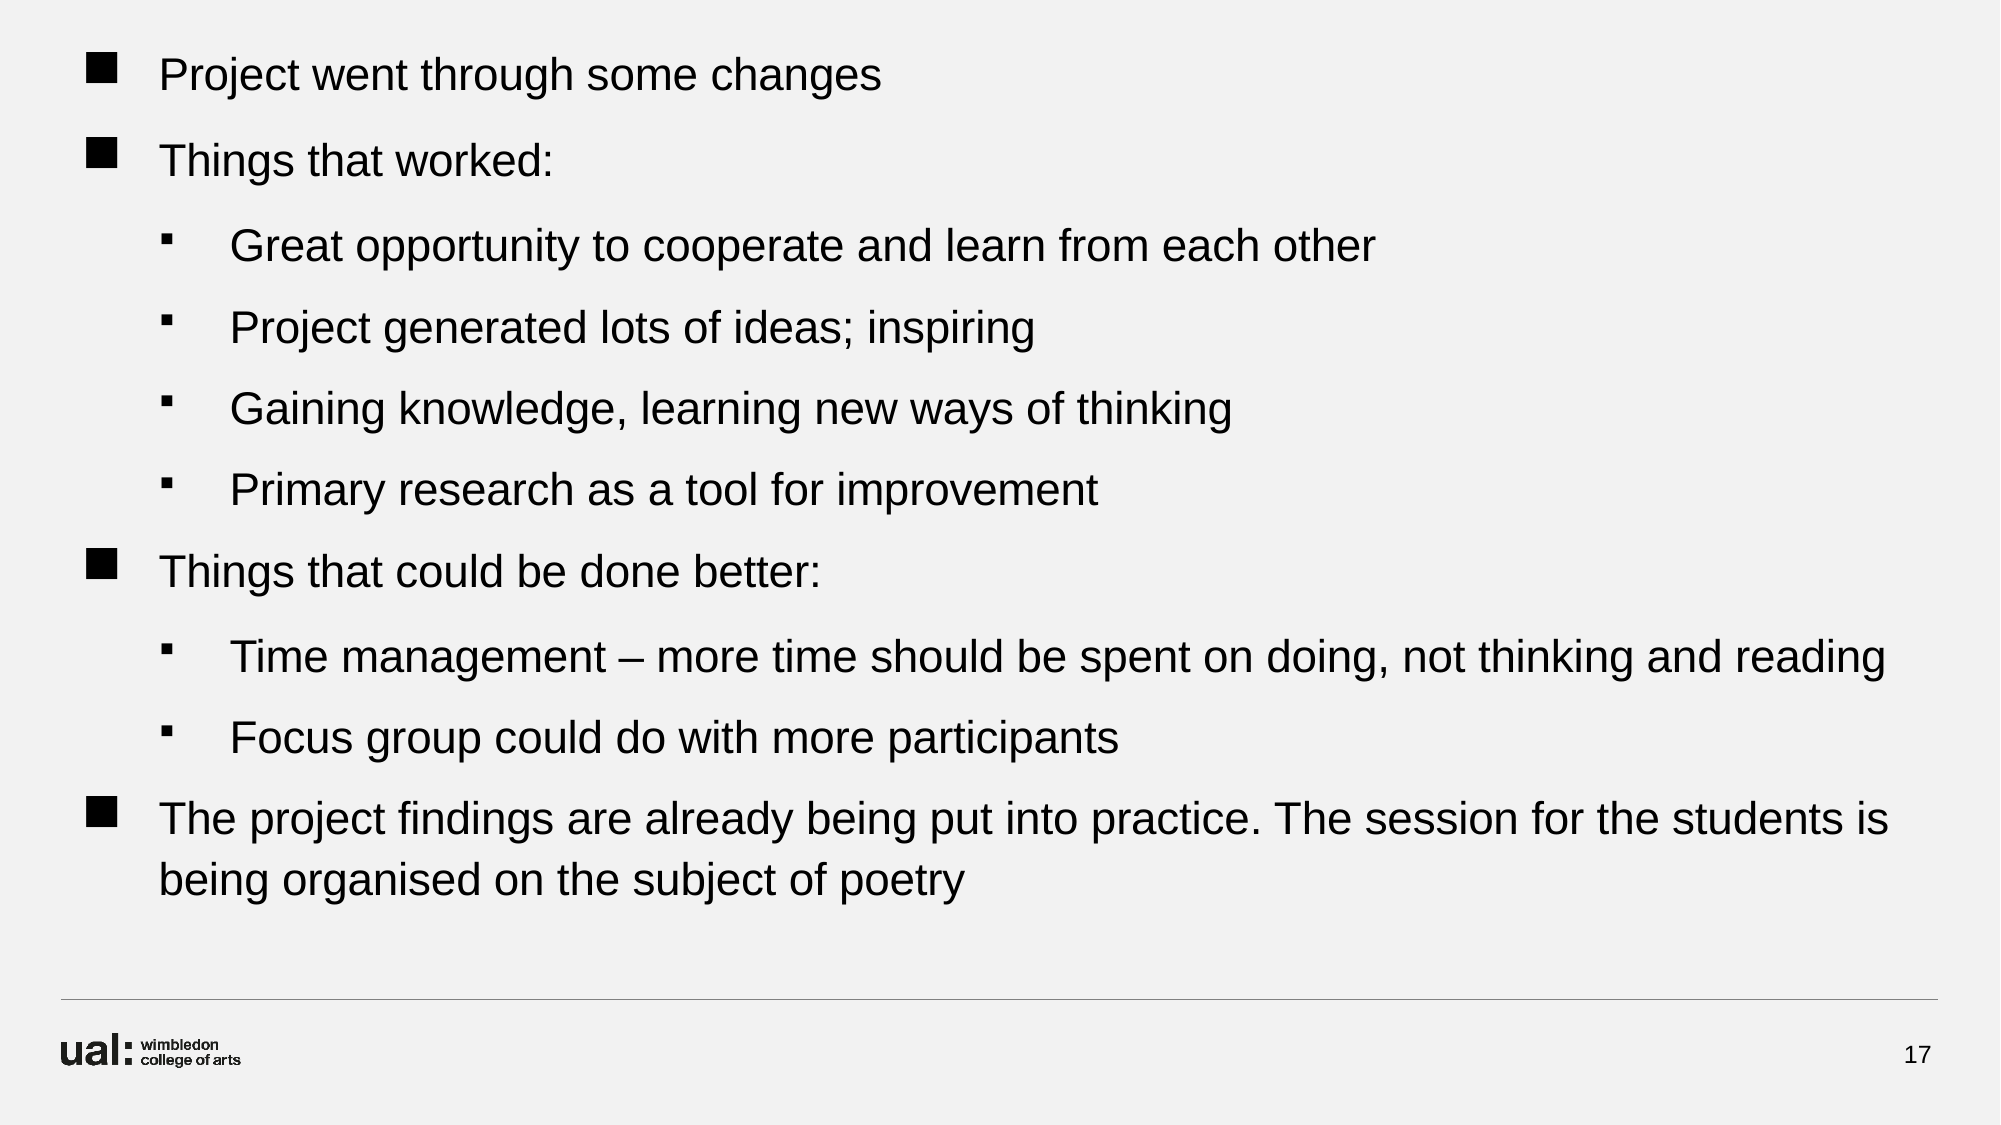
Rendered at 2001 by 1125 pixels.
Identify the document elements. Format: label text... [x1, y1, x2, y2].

picture [29, 1010, 87, 1096]
slide_number 17 [1858, 1023, 1940, 1084]
list Project went through some changes Things that worked: Great opportunity to cooperate and learn from each other Project generated lots of ideas; inspiring Gaining knowledge, learning new ways of thinking Primary research as a tool for improvement Things that could be done better: Time management – more time should be spent on doing, not thinking and reading Focus group could do with more participants The project findings are already being put into practice. The session for the students is being organised on the subject of poetry [87, 39, 1962, 1125]
